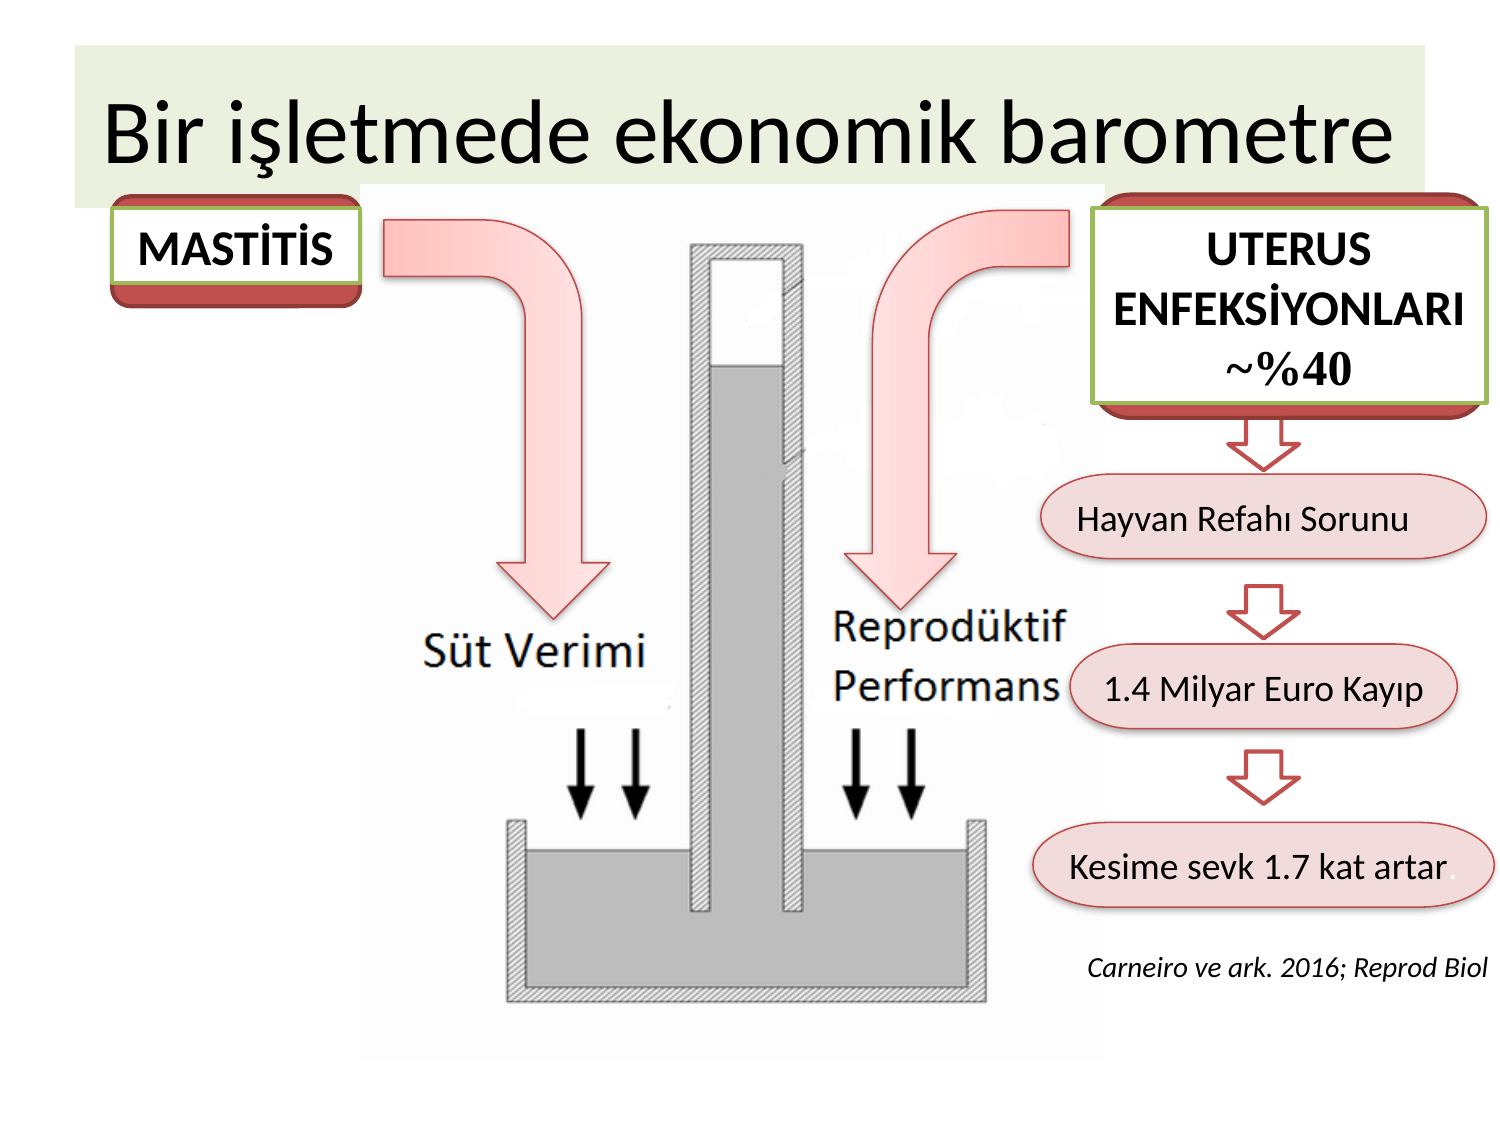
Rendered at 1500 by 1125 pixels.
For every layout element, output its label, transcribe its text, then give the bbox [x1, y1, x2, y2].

text_box Carneiro ve ark. 2016; Reprod Biol [1110, 940, 1500, 991]
title Bir işletmede ekonomik barometre [75, 45, 1425, 209]
text_box [1226, 584, 1302, 641]
text_box [112, 194, 354, 206]
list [359, 184, 1105, 1059]
text_box Hayvan Refahı Sorunu [1110, 473, 1488, 560]
text_box UTERUS ENFEKSİYONLARI ~%40 [1110, 206, 1489, 405]
text_box MASTİTİS [110, 206, 354, 285]
text_box Kesime sevk 1.7 kat artar. [1110, 821, 1493, 908]
text_box [1226, 749, 1302, 806]
text_box [109, 214, 354, 309]
text_box [1226, 420, 1302, 472]
text_box 1.4 Milyar Euro Kayıp [1110, 643, 1459, 730]
text_box [1110, 405, 1481, 420]
text_box [1110, 192, 1479, 206]
